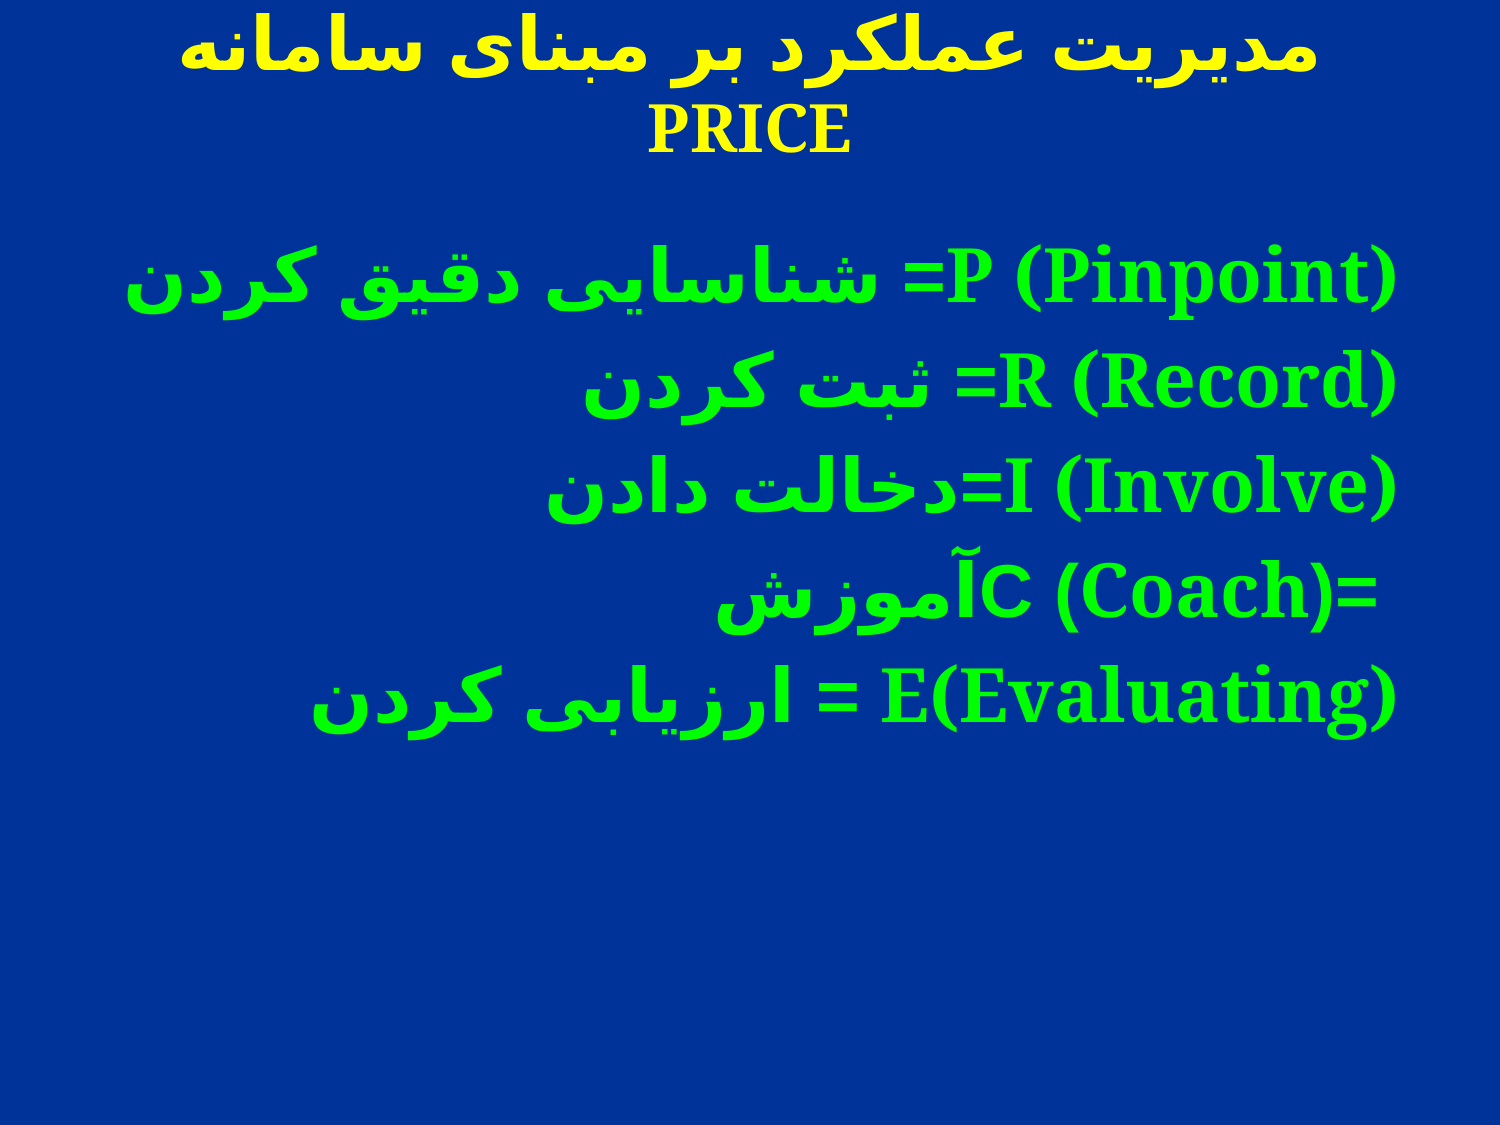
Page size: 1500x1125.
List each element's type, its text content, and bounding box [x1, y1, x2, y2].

title مدیریت عملکرد بر مبنای سامانه PRICE [74, 0, 1426, 162]
list P (Pinpoint)= شناسایی دقیق کردن R (Record)= ثبت کردن I (Involve)=دخالت دادن =(Coach) Cآموزش E(Evaluating) = ارزیابی کردن [64, 219, 1416, 963]
